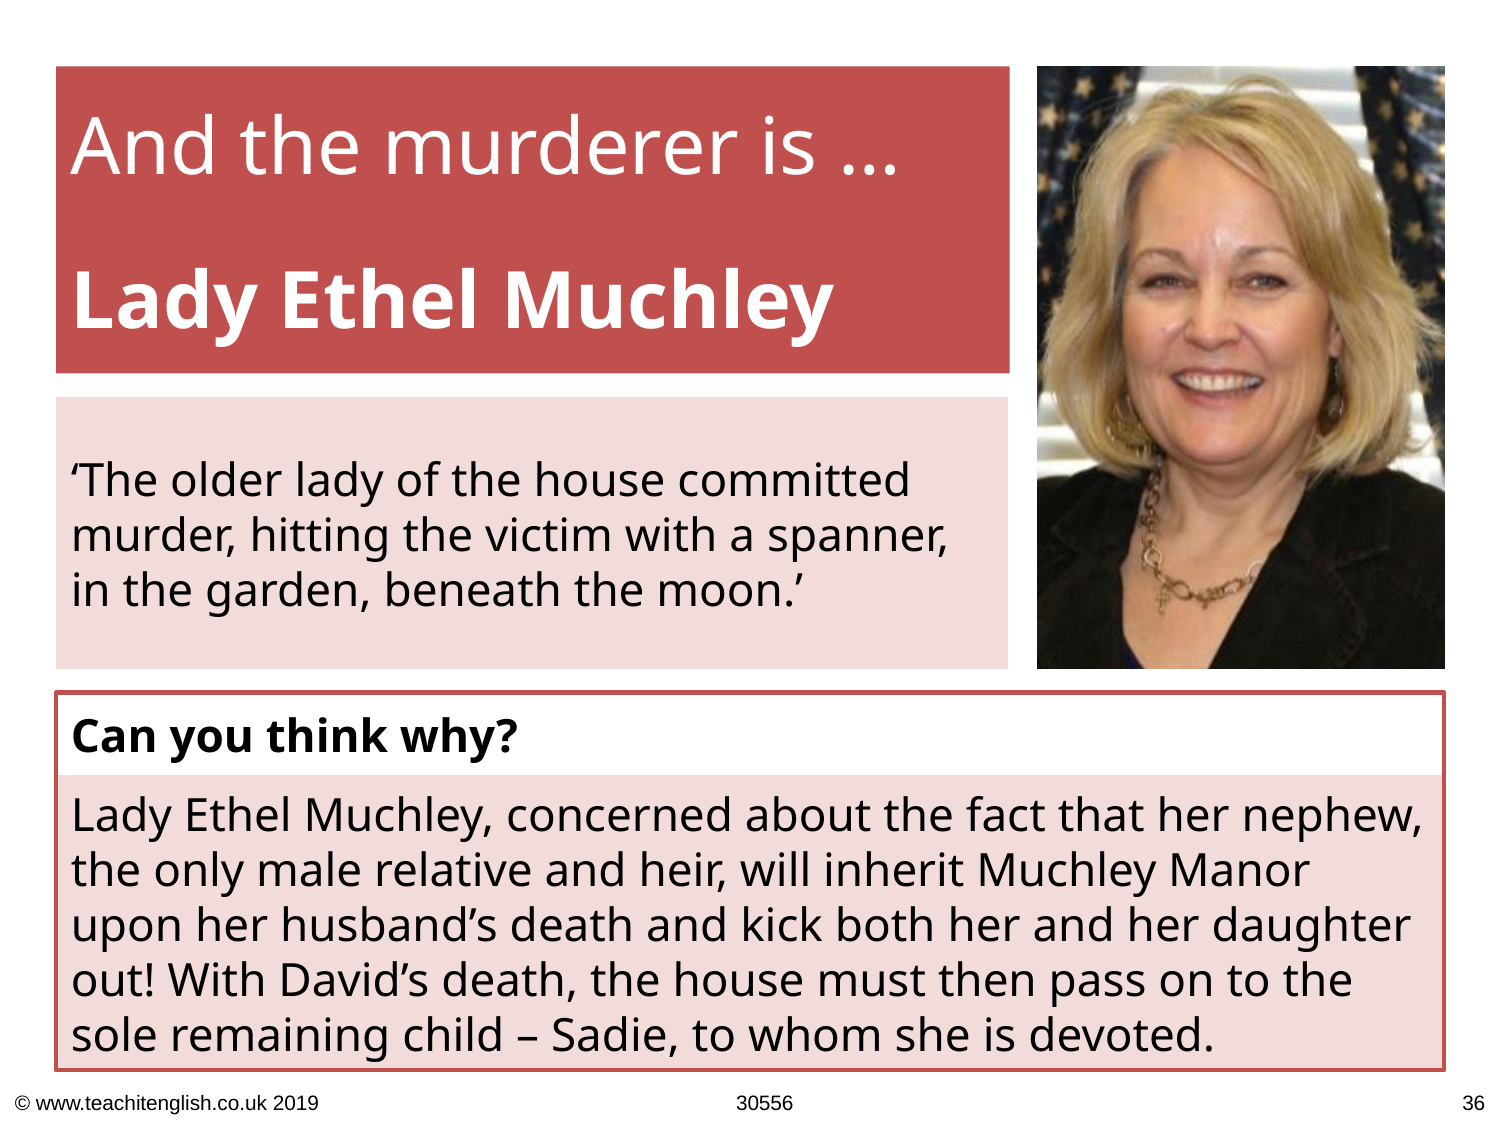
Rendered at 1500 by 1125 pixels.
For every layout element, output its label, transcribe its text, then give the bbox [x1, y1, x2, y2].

text_box [54, 690, 1446, 1072]
text_box And the murderer is … [54, 64, 1012, 218]
text_box Lady Ethel Muchley [54, 218, 1012, 375]
picture [1036, 66, 1445, 670]
text_box ‘The older lady of the house committed murder, hitting the victim with a spanner, in the garden, beneath the moon.’ [54, 395, 1010, 671]
